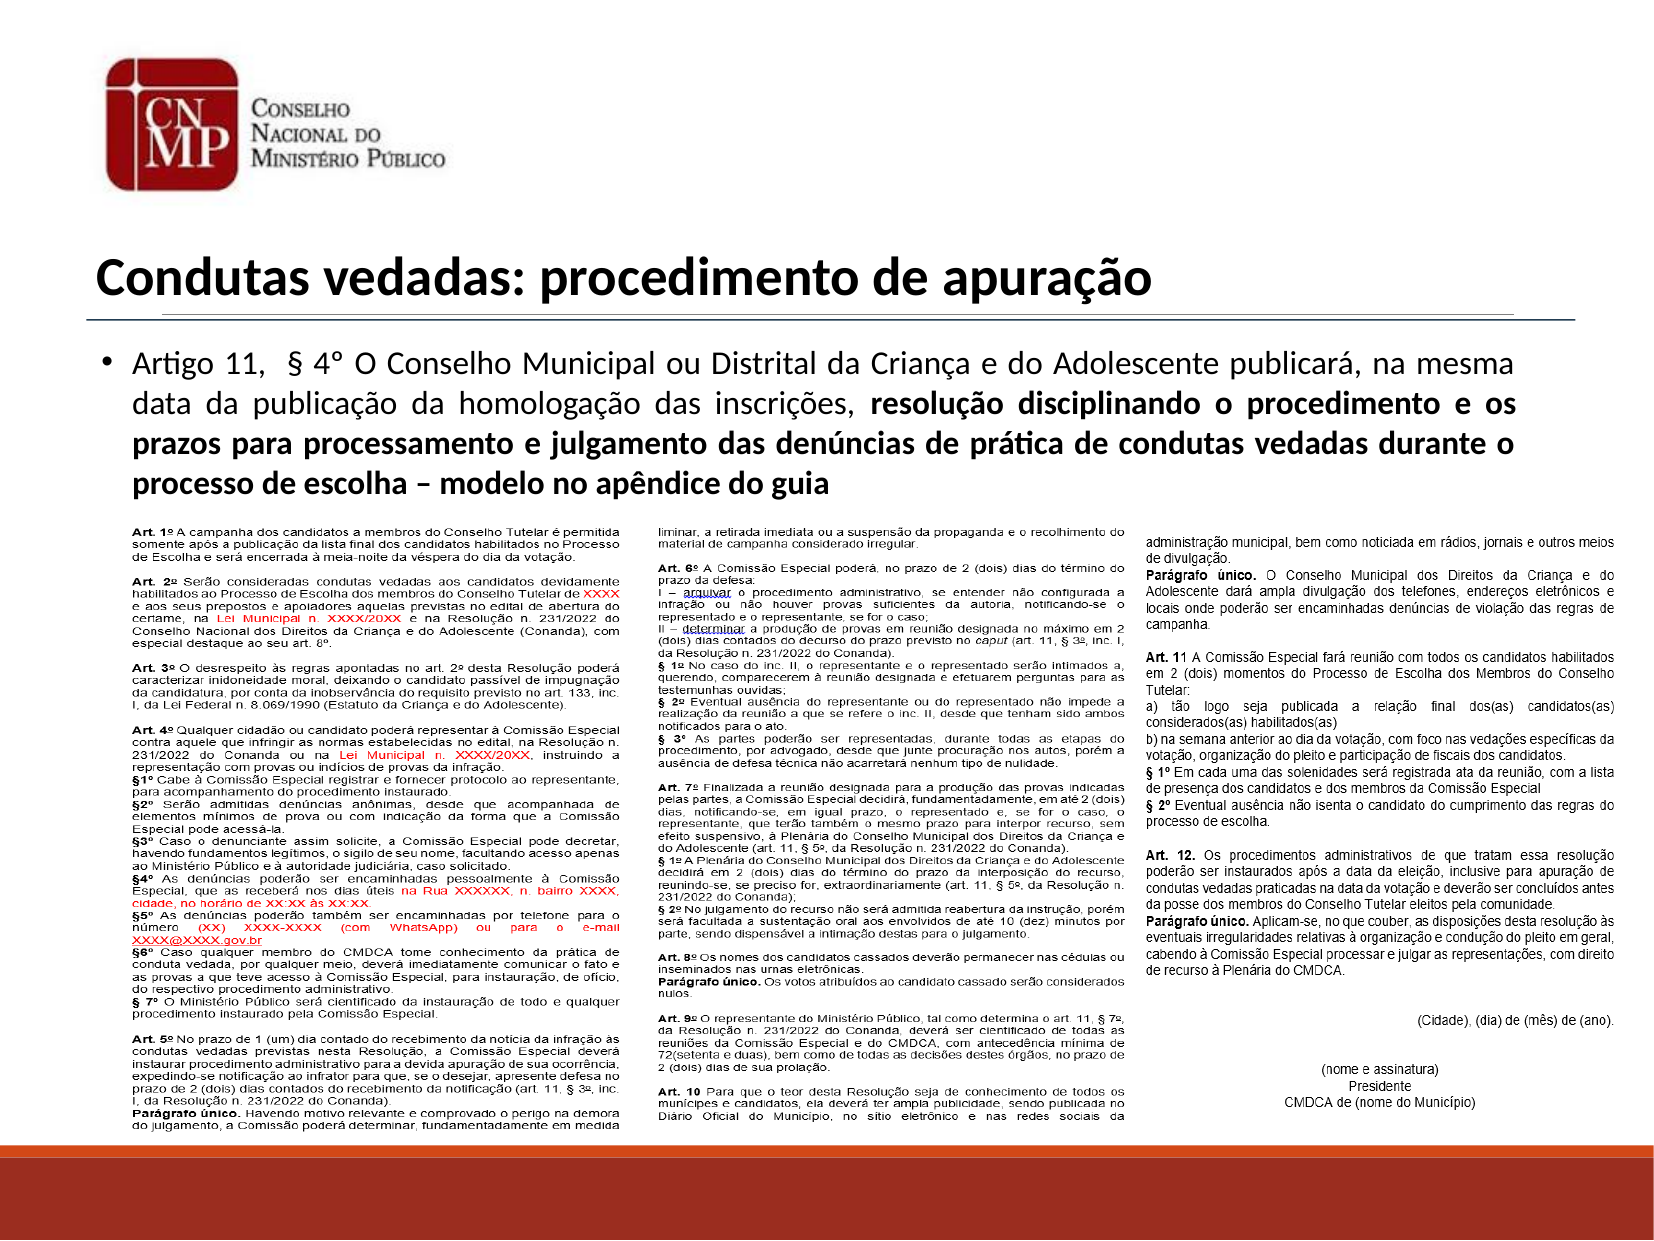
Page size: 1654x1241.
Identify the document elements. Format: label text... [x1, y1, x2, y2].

text_box Condutas vedadas: procedimento de apuração [81, 223, 1571, 306]
text_box Artigo 11, § 4º O Conselho Municipal ou Distrital da Criança e do Adolescente publicará, na mesma data da publicação da homologação das inscrições, resolução disciplinando o procedimento e os prazos para processamento e julgamento das denúncias de prática de condutas vedadas durante o processo de escolha – modelo no apêndice do guia [86, 333, 1533, 549]
picture [650, 518, 1625, 1132]
picture [105, 518, 632, 1132]
picture [78, 30, 475, 221]
